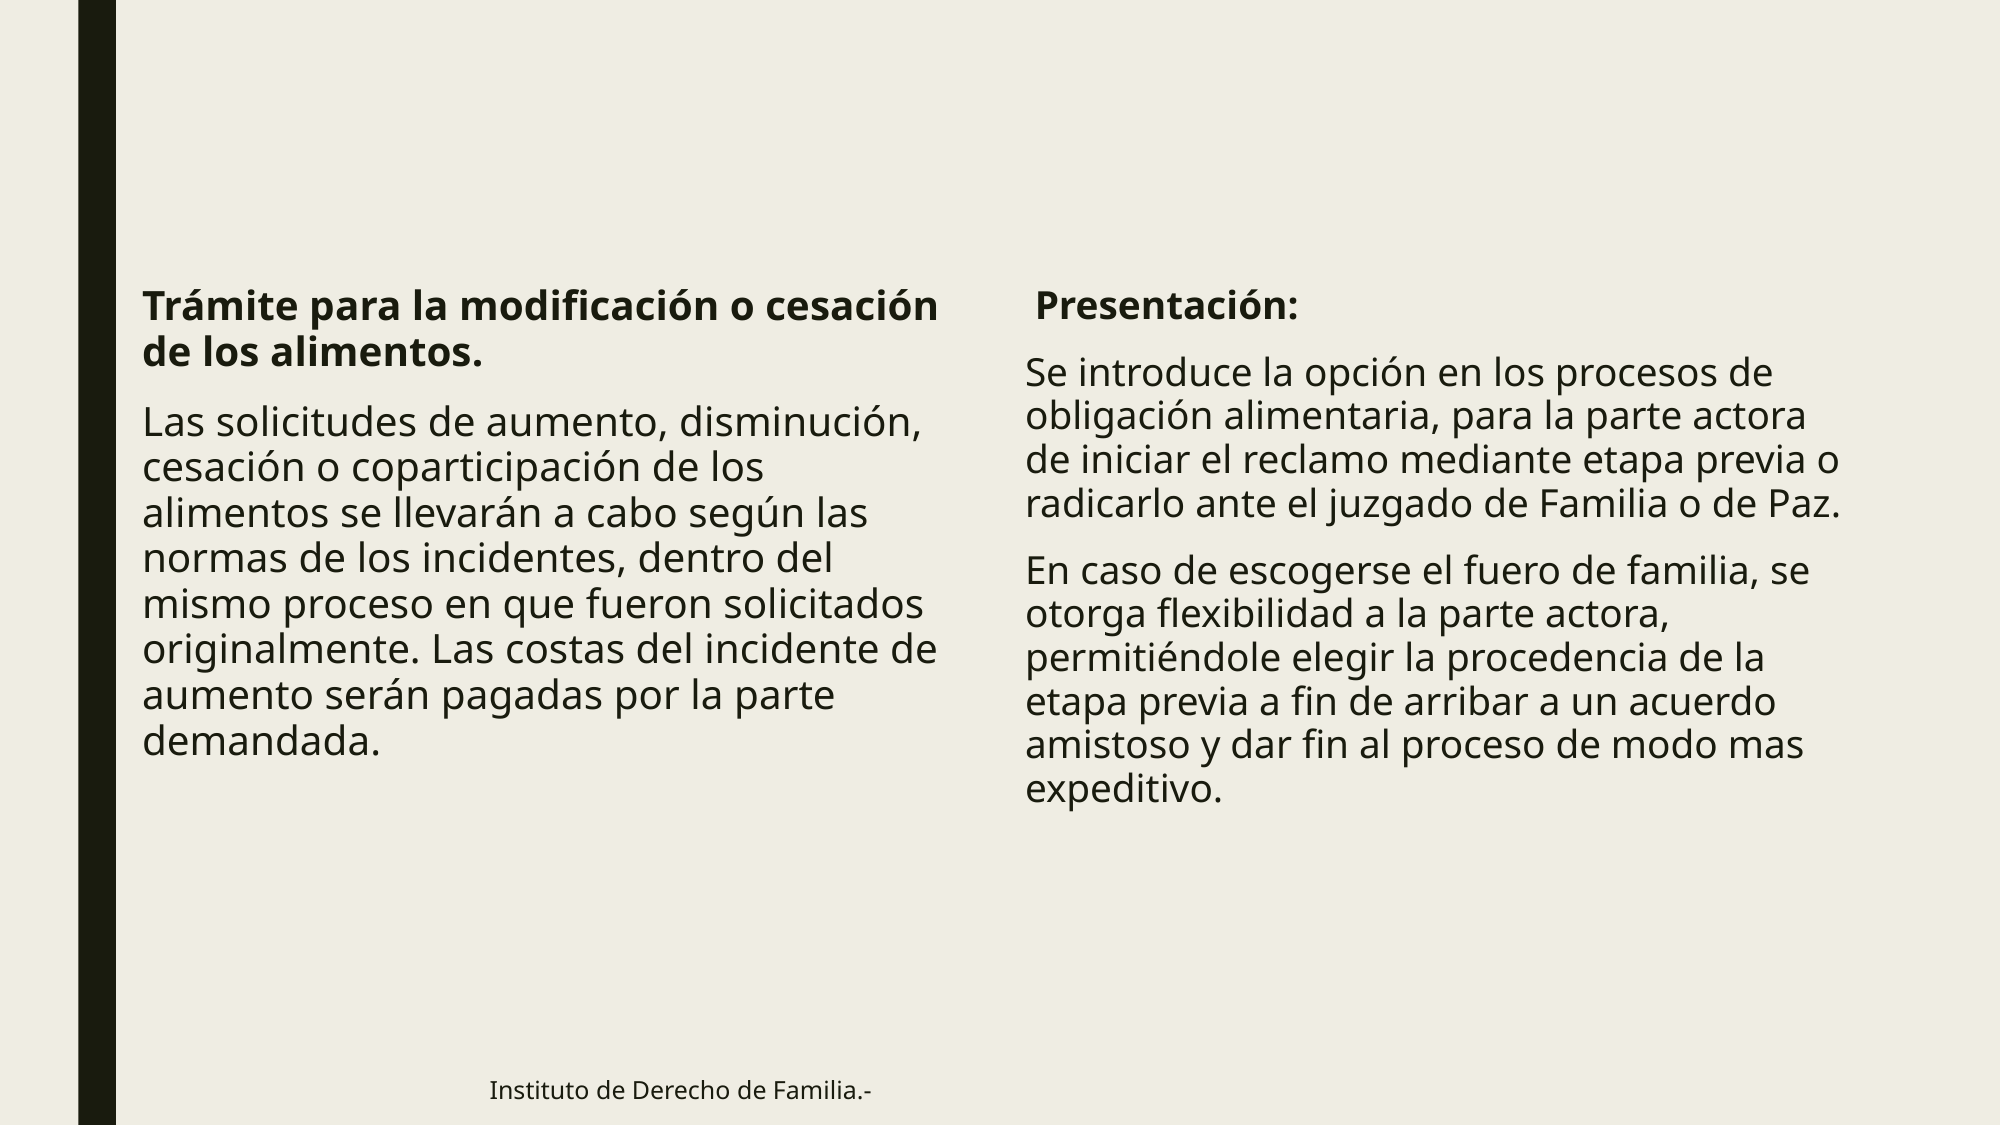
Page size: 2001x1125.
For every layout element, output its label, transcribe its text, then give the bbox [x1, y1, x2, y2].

list Presentación: Se introduce la opción en los procesos de obligación alimentaria, para la parte actora de iniciar el reclamo mediante etapa previa o radicarlo ante el juzgado de Familia o de Paz. En caso de escogerse el fuero de familia, se otorga flexibilidad a la parte actora, permitiéndole elegir la procedencia de la etapa previa a fin de arribar a un acuerdo amistoso y dar fin al proceso de modo mas expeditivo. [1009, 276, 1860, 851]
list Trámite para la modificación o cesación de los alimentos. Las solicitudes de aumento, disminución, cesación o coparticipación de los alimentos se llevarán a cabo según las normas de los incidentes, dentro del mismo proceso en que fueron solicitados originalmente. Las costas del incidente de aumento serán pagadas por la parte demandada. [127, 276, 978, 774]
footer Instituto de Derecho de Familia.- [474, 1058, 1505, 1125]
